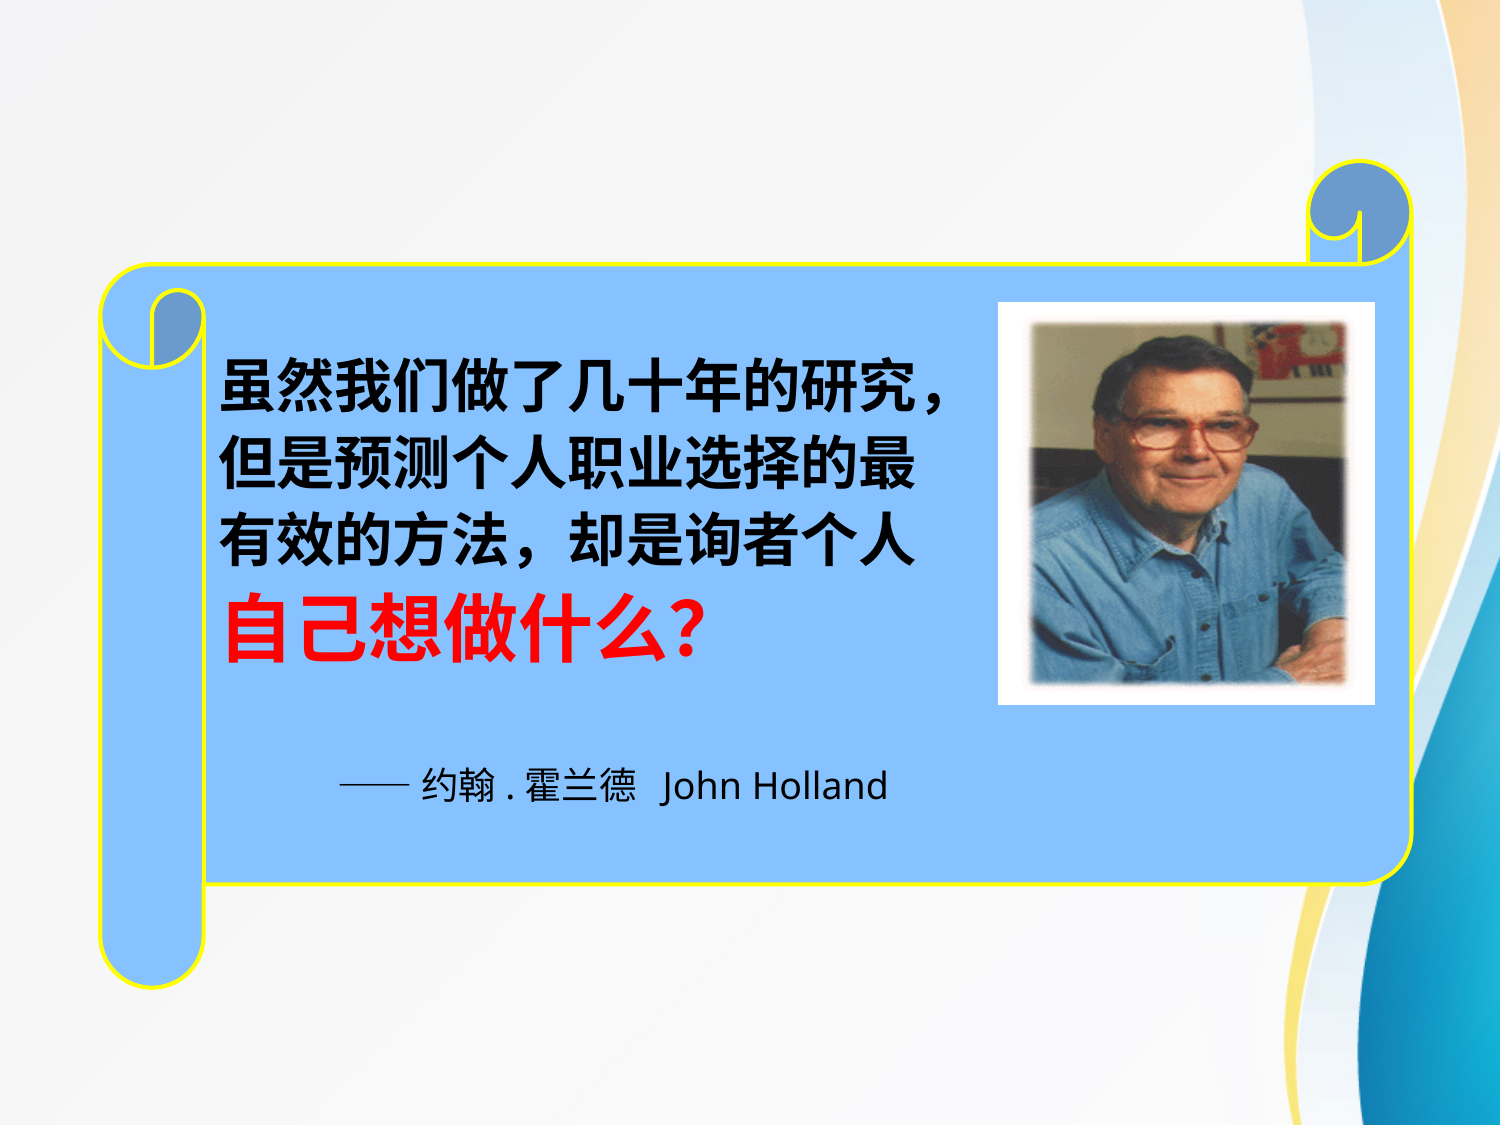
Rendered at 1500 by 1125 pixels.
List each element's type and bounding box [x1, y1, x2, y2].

picture [0, 0, 1500, 1125]
text_box [100, 160, 1412, 988]
